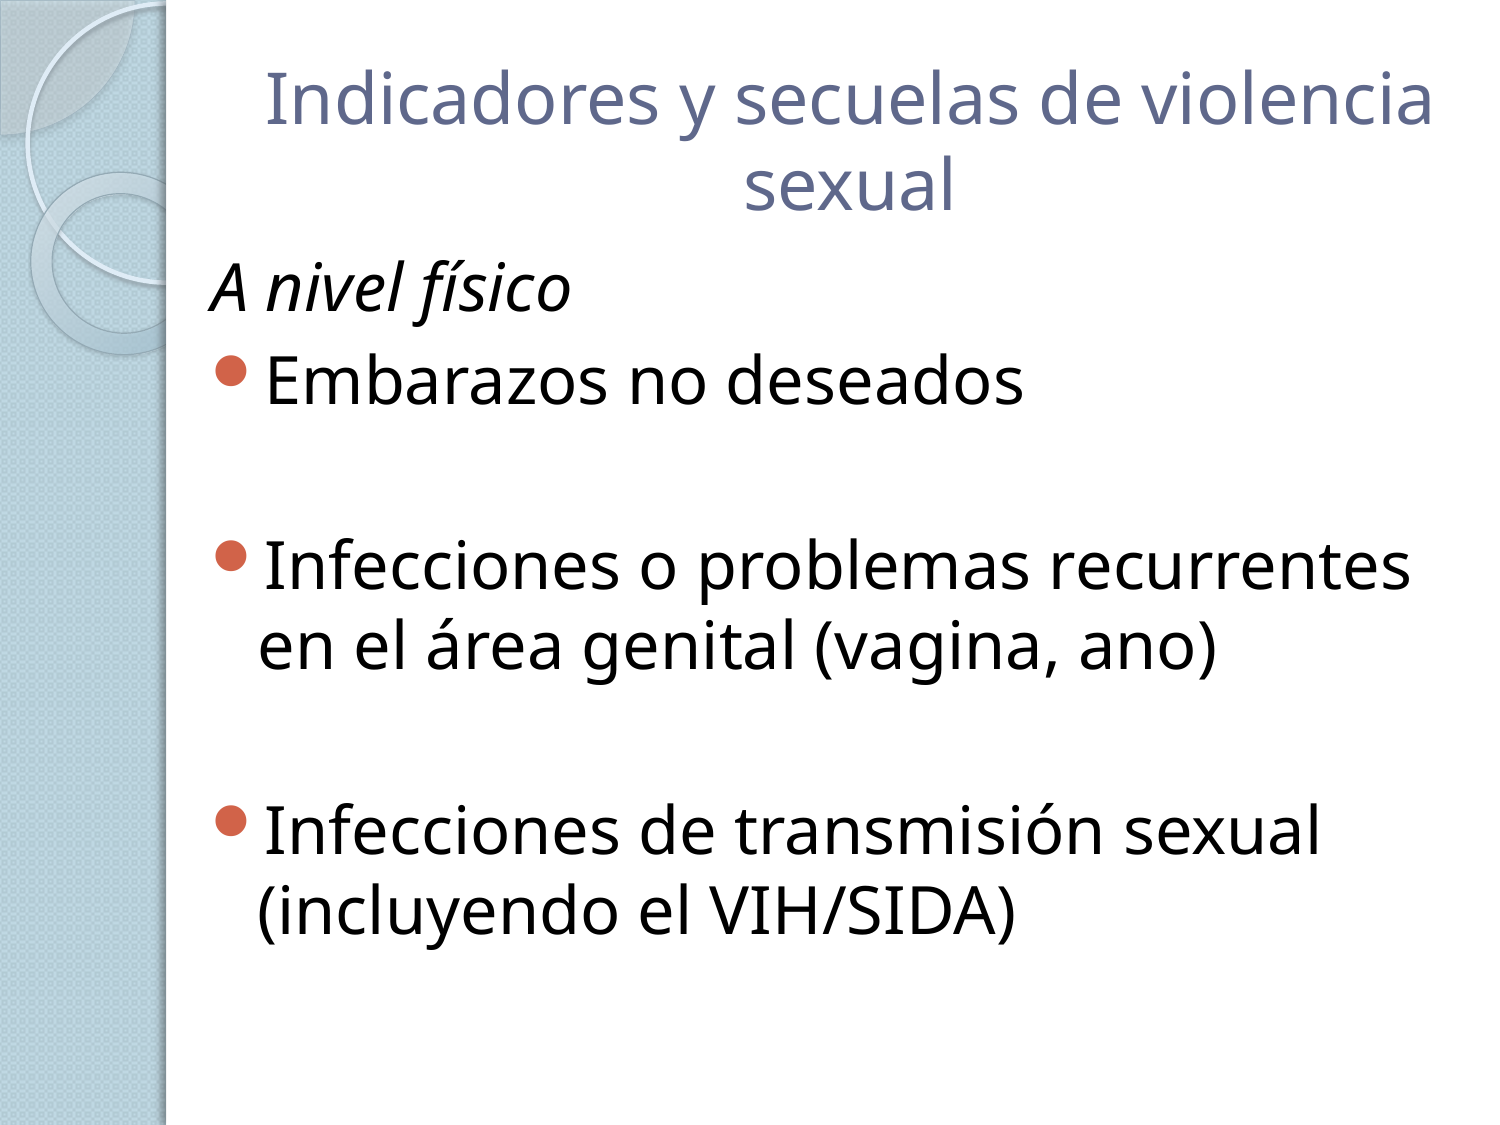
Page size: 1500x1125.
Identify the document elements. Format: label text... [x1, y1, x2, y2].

title Indicadores y secuelas de violencia sexual [235, 45, 1466, 233]
list A nivel físico Embarazos no deseados Infecciones o problemas recurrentes en el área genital (vagina, ano) Infecciones de transmisión sexual (incluyendo el VIH/SIDA) [183, 237, 1466, 1071]
